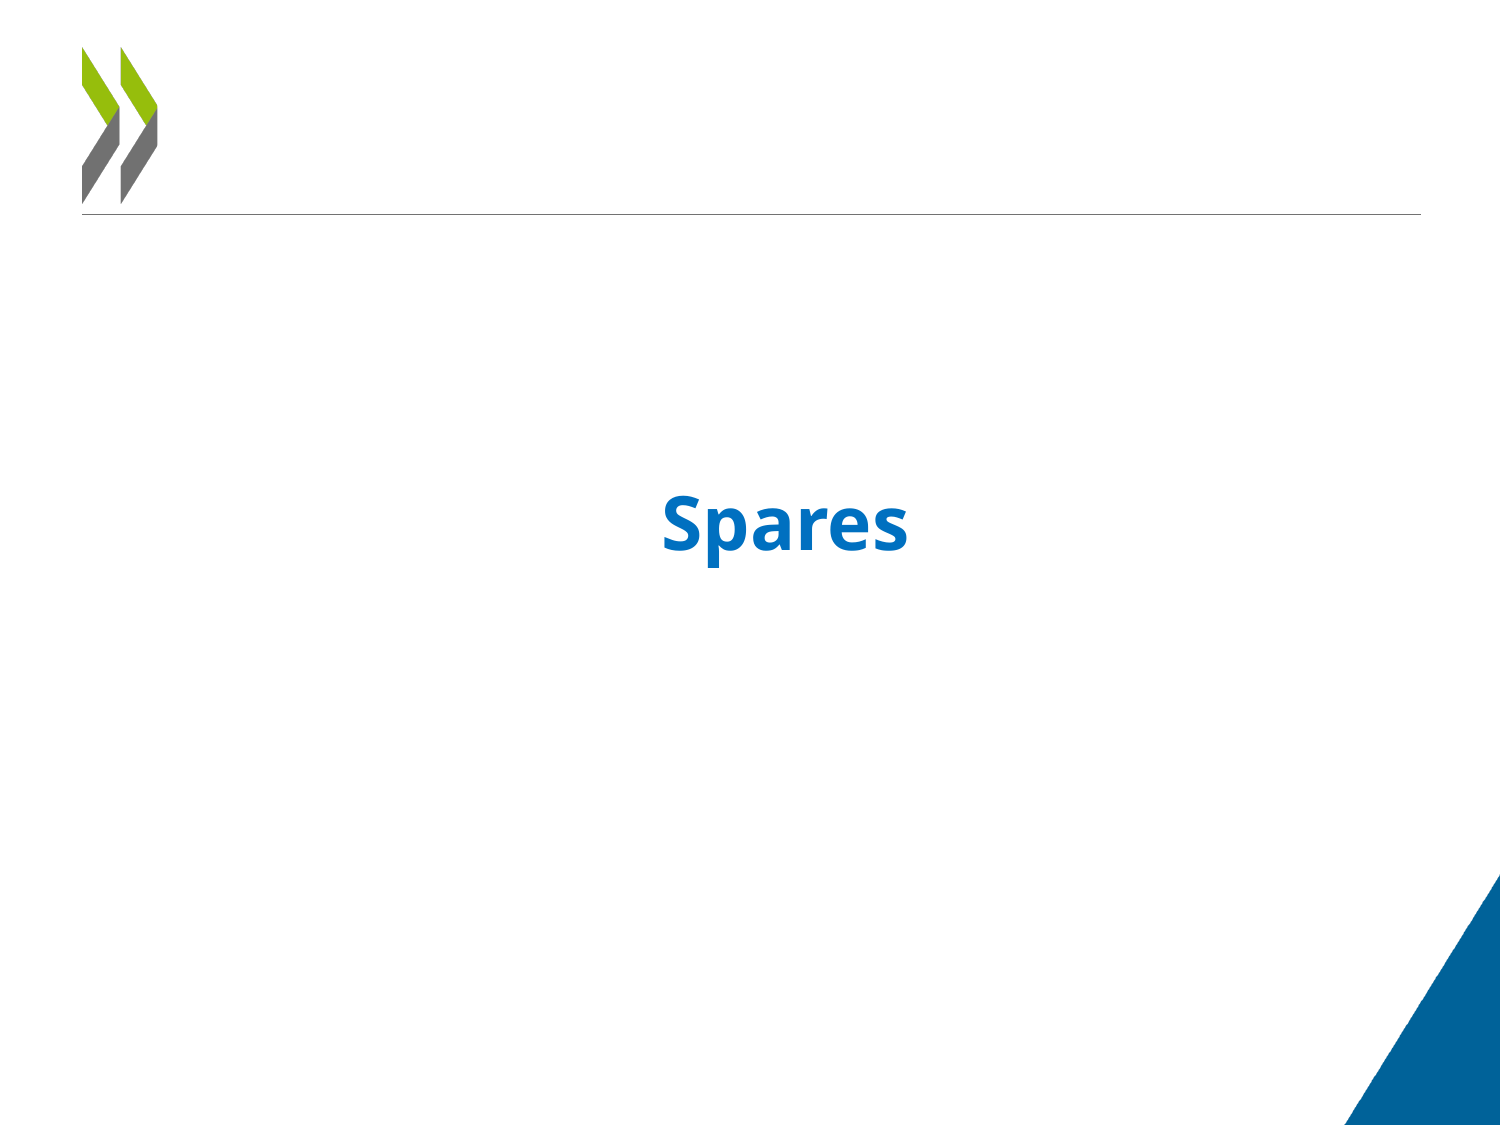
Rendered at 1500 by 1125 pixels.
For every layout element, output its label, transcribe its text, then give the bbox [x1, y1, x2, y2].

picture [1344, 874, 1500, 1125]
title Spares [123, 432, 1447, 601]
